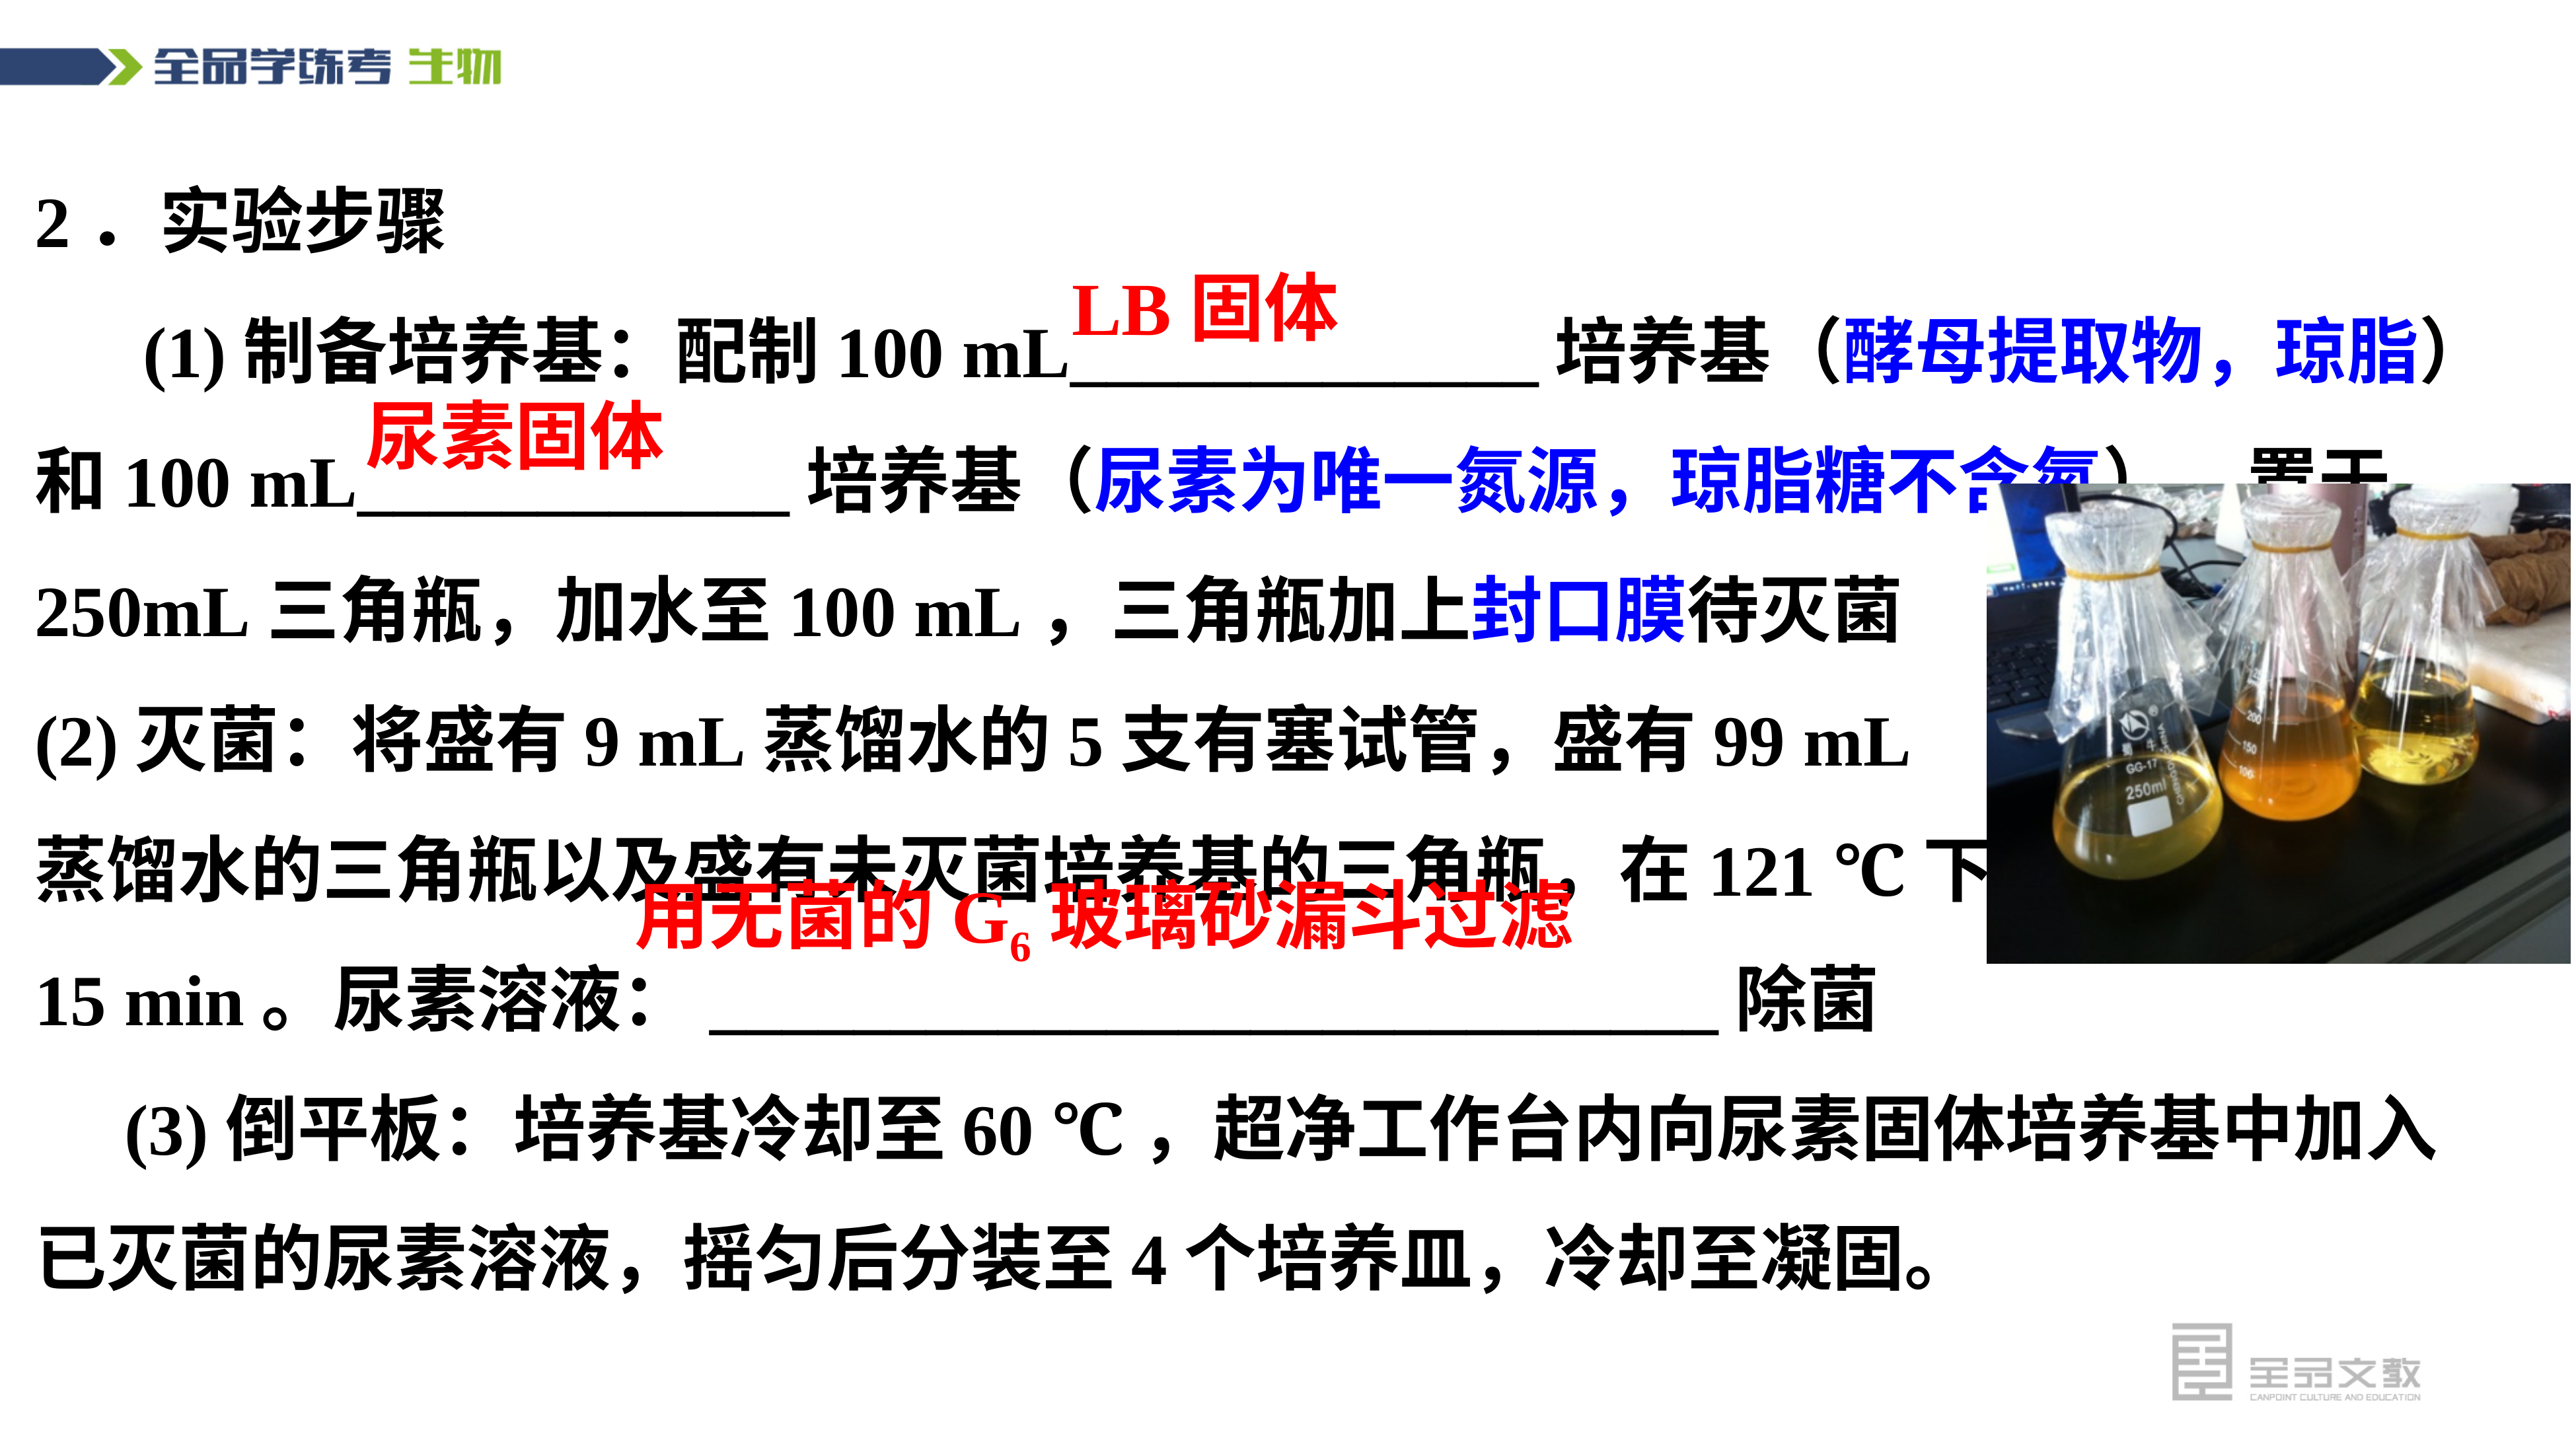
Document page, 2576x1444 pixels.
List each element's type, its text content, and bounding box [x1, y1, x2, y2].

picture [0, 0, 2576, 1444]
text_box 用无菌的G6玻璃砂漏斗过滤 [624, 863, 1584, 975]
list 2．实验步骤 (1)制备培养基：配制100 mL_____________培养基（酵母提取物，琼脂） 和100 mL____________培养基（尿素为唯一氮源，琼脂糖不含氮）。置于250mL三角瓶，加水至100 mL，三角瓶加上封口膜待灭菌 (2)灭菌：将盛有9 mL蒸馏水的5支有塞试管，盛有99 mL 蒸馏水的三角瓶以及盛有未灭菌培养基的三角瓶，在121 ℃下灭菌 15 min。尿素溶液：____________________________除菌 (3)倒平板：培养基冷却至60 ℃，超净工作台内向尿素固体培养基中加入已灭菌的尿素溶液，摇匀后分装至4个培养皿，冷却至凝固。 [15, 122, 2517, 1427]
text_box LB固体 [1062, 255, 1349, 355]
text_box 尿素固体 [355, 383, 675, 484]
